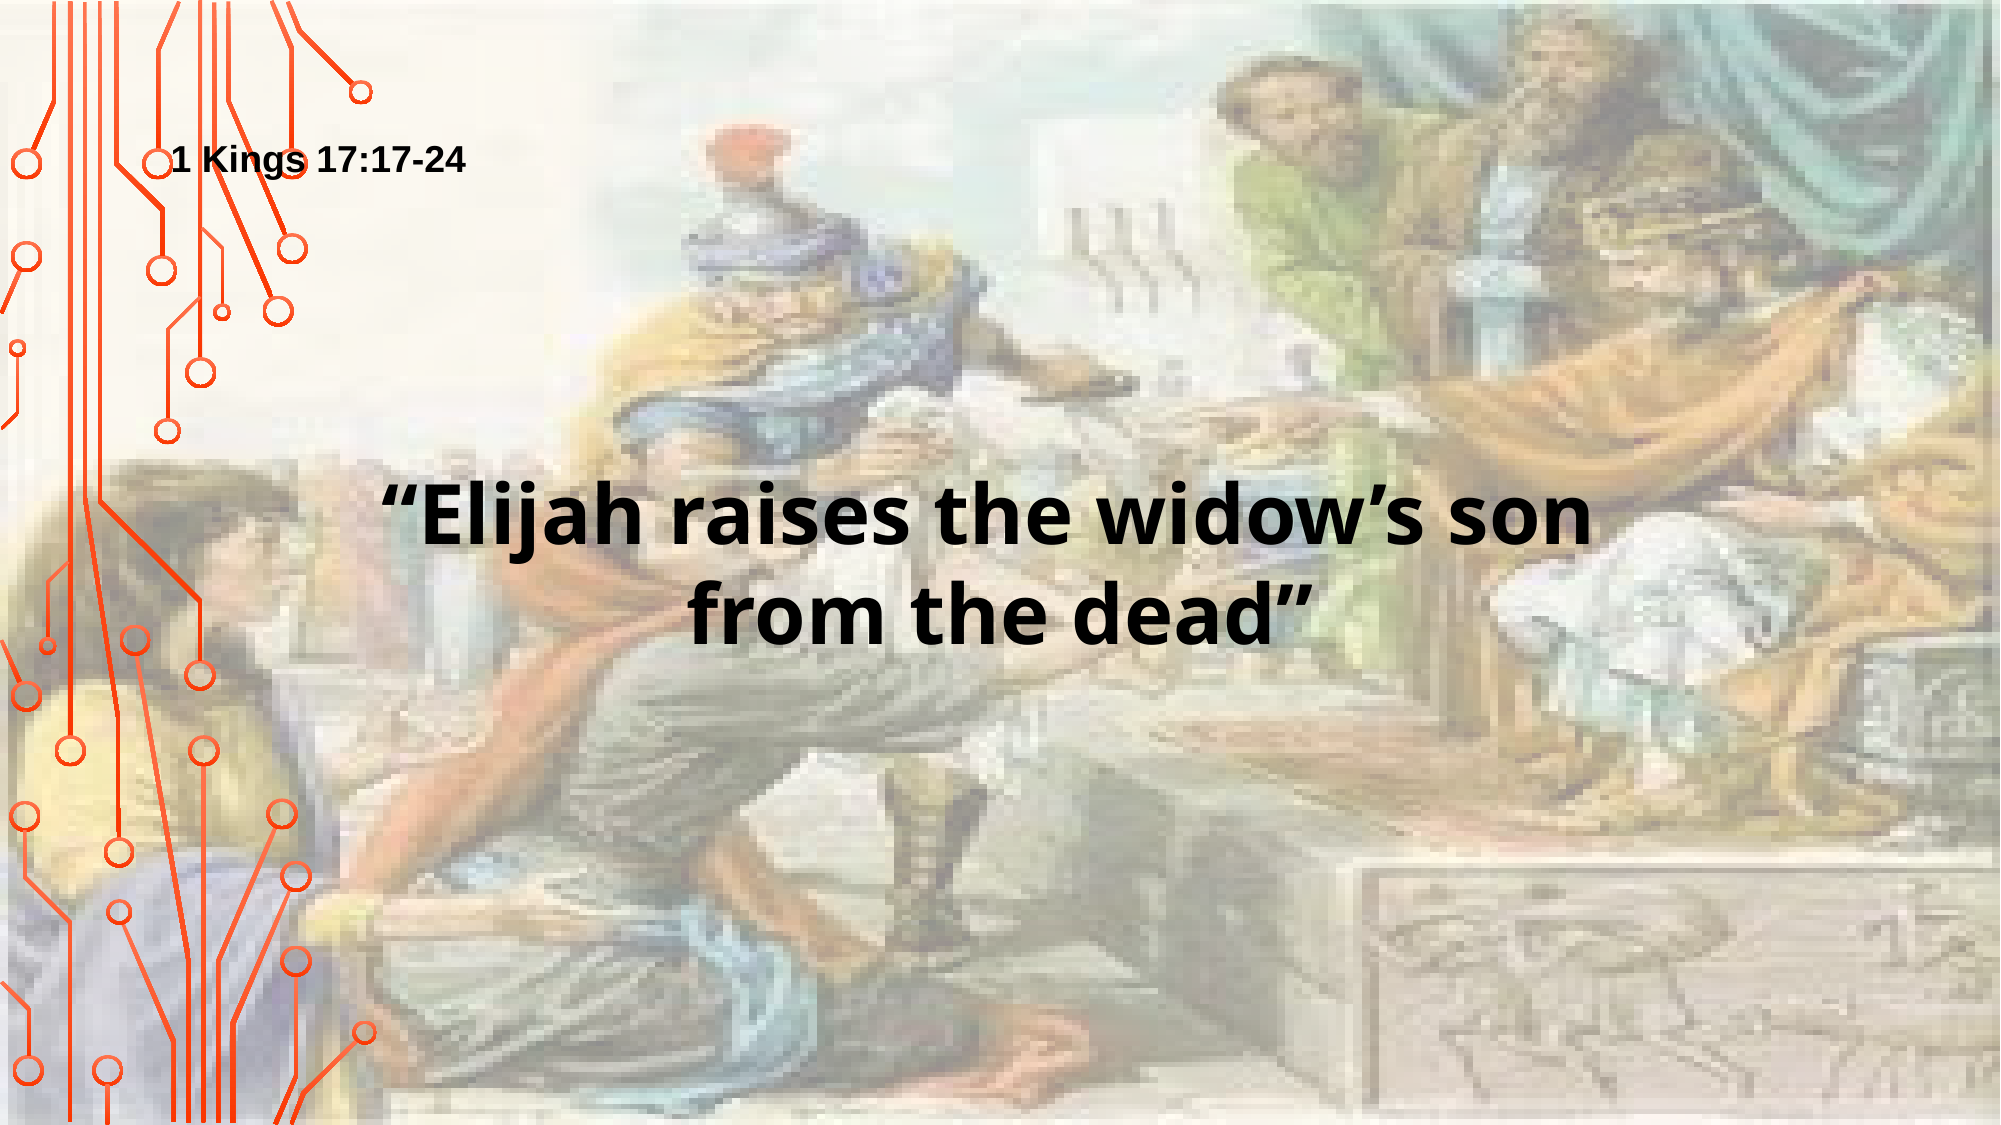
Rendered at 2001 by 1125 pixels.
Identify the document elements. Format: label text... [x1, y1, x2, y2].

text_box 1 Kings 17:17-24 [155, 127, 482, 188]
text_box “Elijah raises the widow’s son from the dead” [366, 453, 1634, 669]
